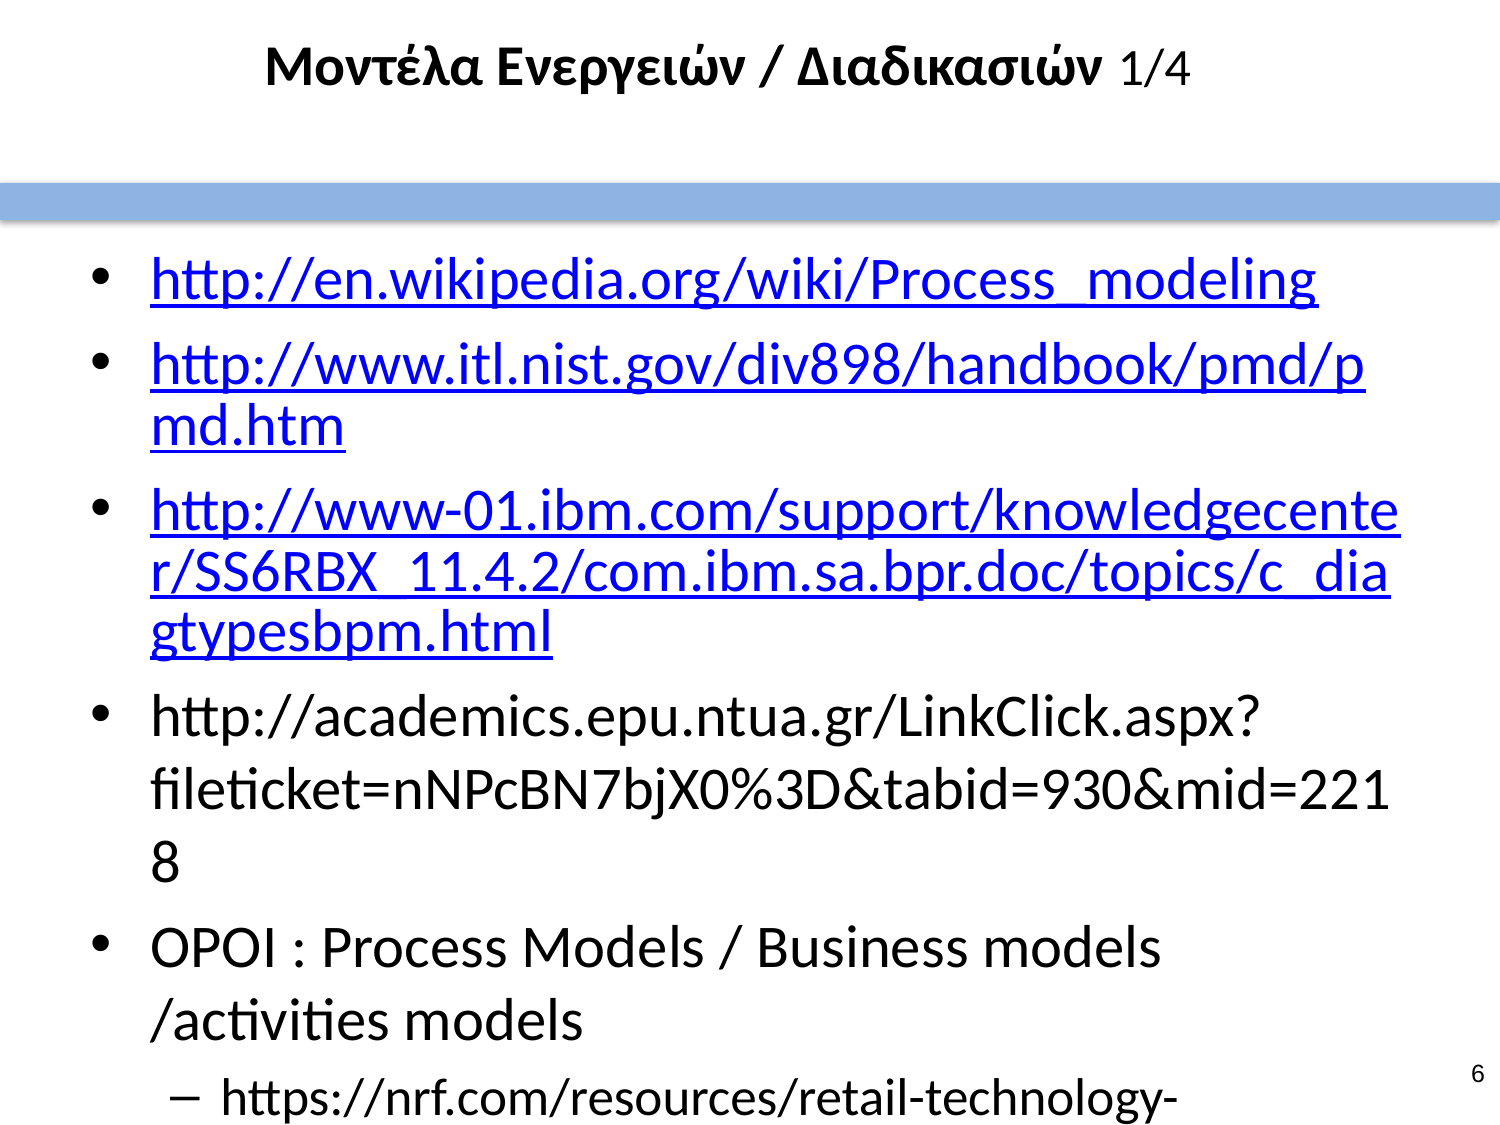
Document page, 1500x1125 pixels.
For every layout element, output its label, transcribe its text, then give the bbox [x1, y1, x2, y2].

title Μοντέλα Ενεργειών / Διαδικασιών 1/4 [41, 19, 1427, 169]
slide_number 5 [1309, 1042, 1500, 1103]
list http://en.wikipedia.org/wiki/Process_modeling http://www.itl.nist.gov/div898/handbook/pmd/pmd.htm http://www-01.ibm.com/support/knowledgecenter/SS6RBX_11.4.2/com.ibm.sa.bpr.doc/topics/c_diagtypesbpm.html http://academics.epu.ntua.gr/LinkClick.aspx?fileticket=nNPcBN7bjX0%3D&tabid=930&mid=2218 ΟΡΟΙ : Process Models / Business models /activities models https://nrf.com/resources/retail-technology-standards/business-process-models-0 [75, 231, 1425, 1024]
